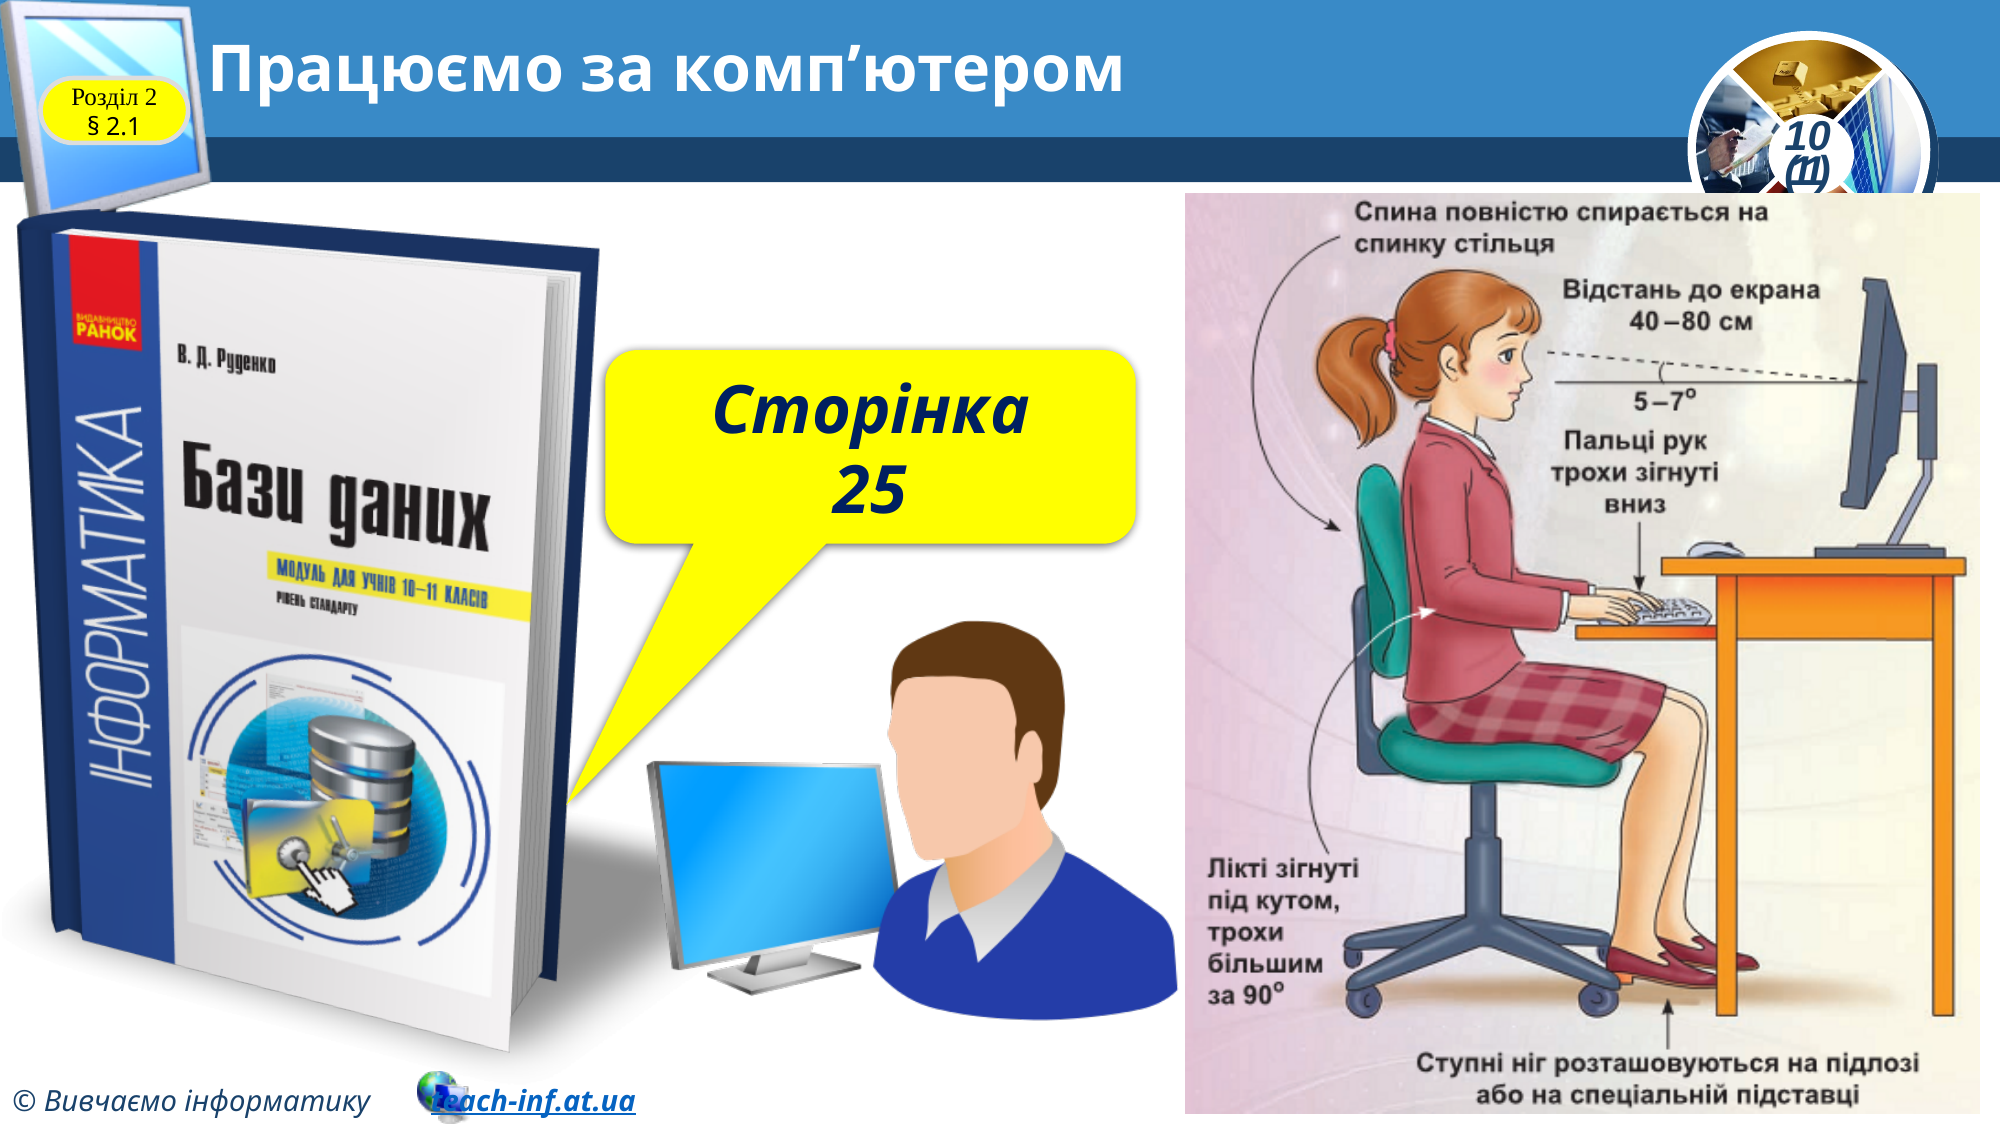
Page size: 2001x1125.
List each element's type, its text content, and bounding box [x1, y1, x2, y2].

picture [1733, 40, 1883, 122]
picture [464, 1098, 469, 1108]
text_box Сторінка 25 [768, 350, 1136, 603]
picture [0, 0, 1980, 1124]
title Працюємо за комп’ютером [212, 26, 1678, 114]
